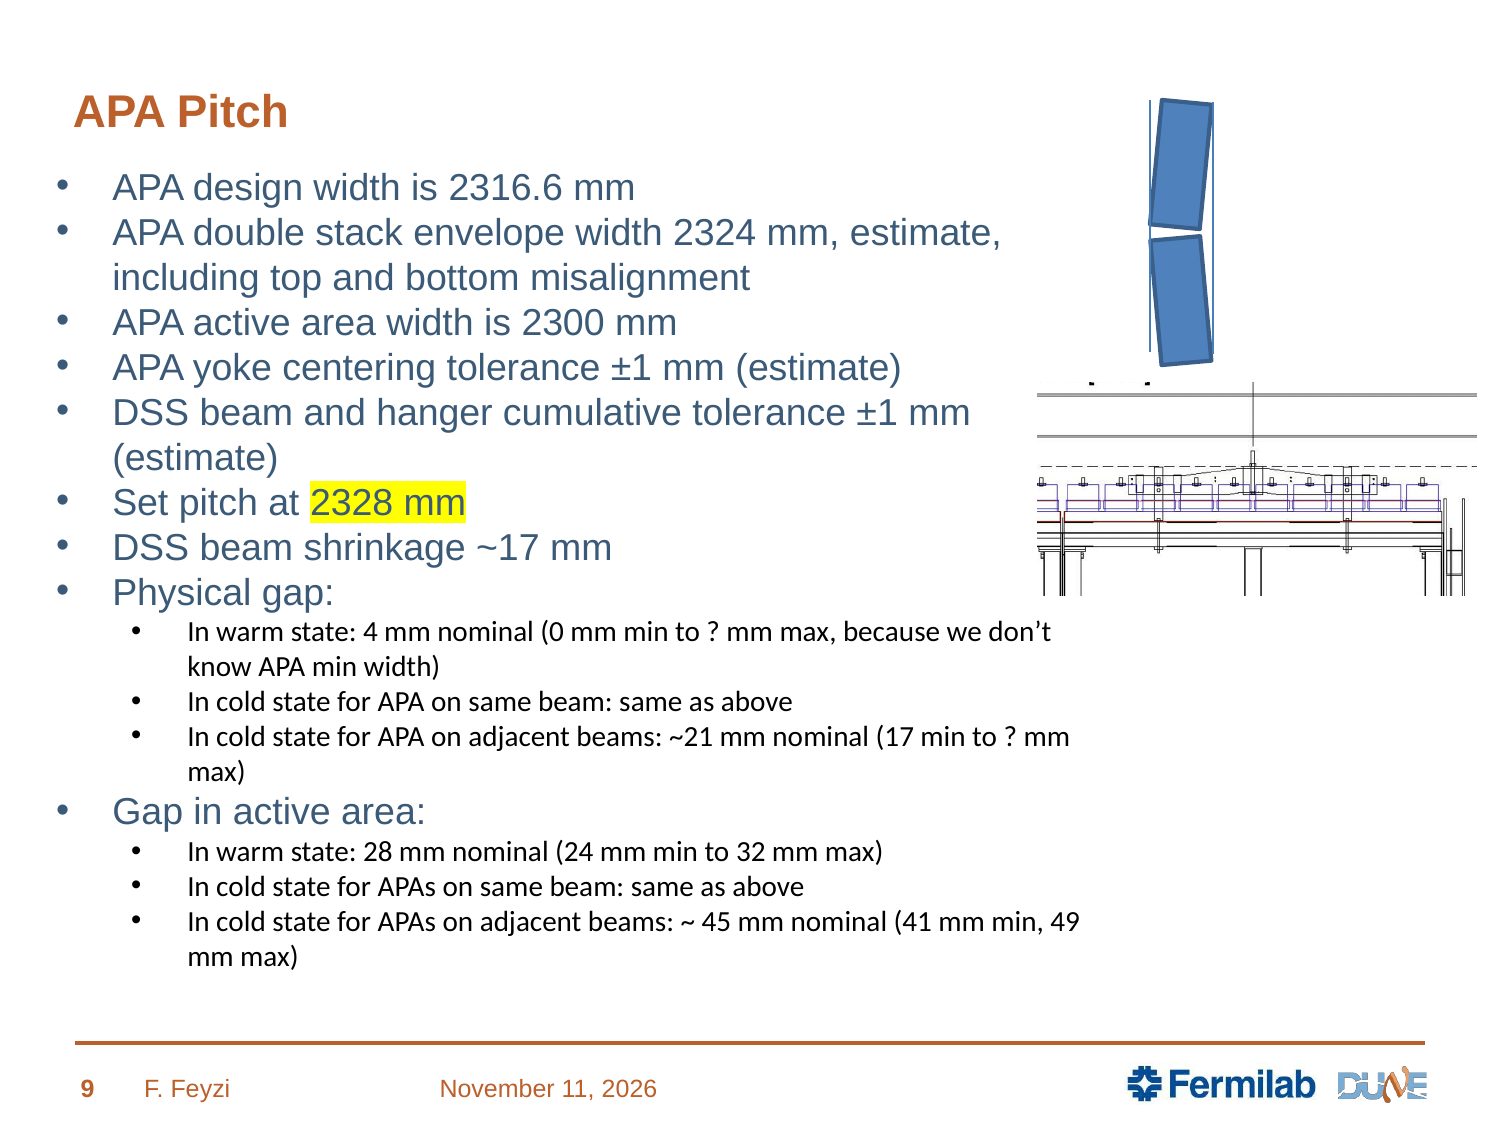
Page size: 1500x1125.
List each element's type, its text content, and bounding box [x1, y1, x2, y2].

picture [1123, 1062, 1319, 1105]
slide_number 9 [39, 1072, 95, 1103]
footer F. Feyzi [142, 1072, 388, 1103]
picture [1037, 382, 1477, 596]
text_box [1149, 99, 1214, 364]
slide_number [437, 1072, 675, 1103]
title APA Pitch [72, 81, 1428, 137]
list APA design width is 2316.6 mm APA double stack envelope width 2324 mm, estimate, including top and bottom misalignment APA active area width is 2300 mm APA yoke centering tolerance ±1 mm (estimate) DSS beam and hanger cumulative tolerance ±1 mm (estimate) Set pitch at 2328 mm DSS beam shrinkage ~17 mm Physical gap: In warm state: 4 mm nominal (0 mm min to ? mm max, because we don’t know APA min width) In cold state for APA on same beam: same as above In cold state for APA on adjacent beams: ~21 mm nominal (17 min to ? mm max) Gap in active area: In warm state: 28 mm nominal (24 mm min to 32 mm max) In cold state for APAs on same beam: same as above In cold state for APAs on adjacent beams: ~ 45 mm nominal (41 mm min, 49 mm max) [55, 162, 1088, 981]
picture [1338, 1066, 1427, 1103]
